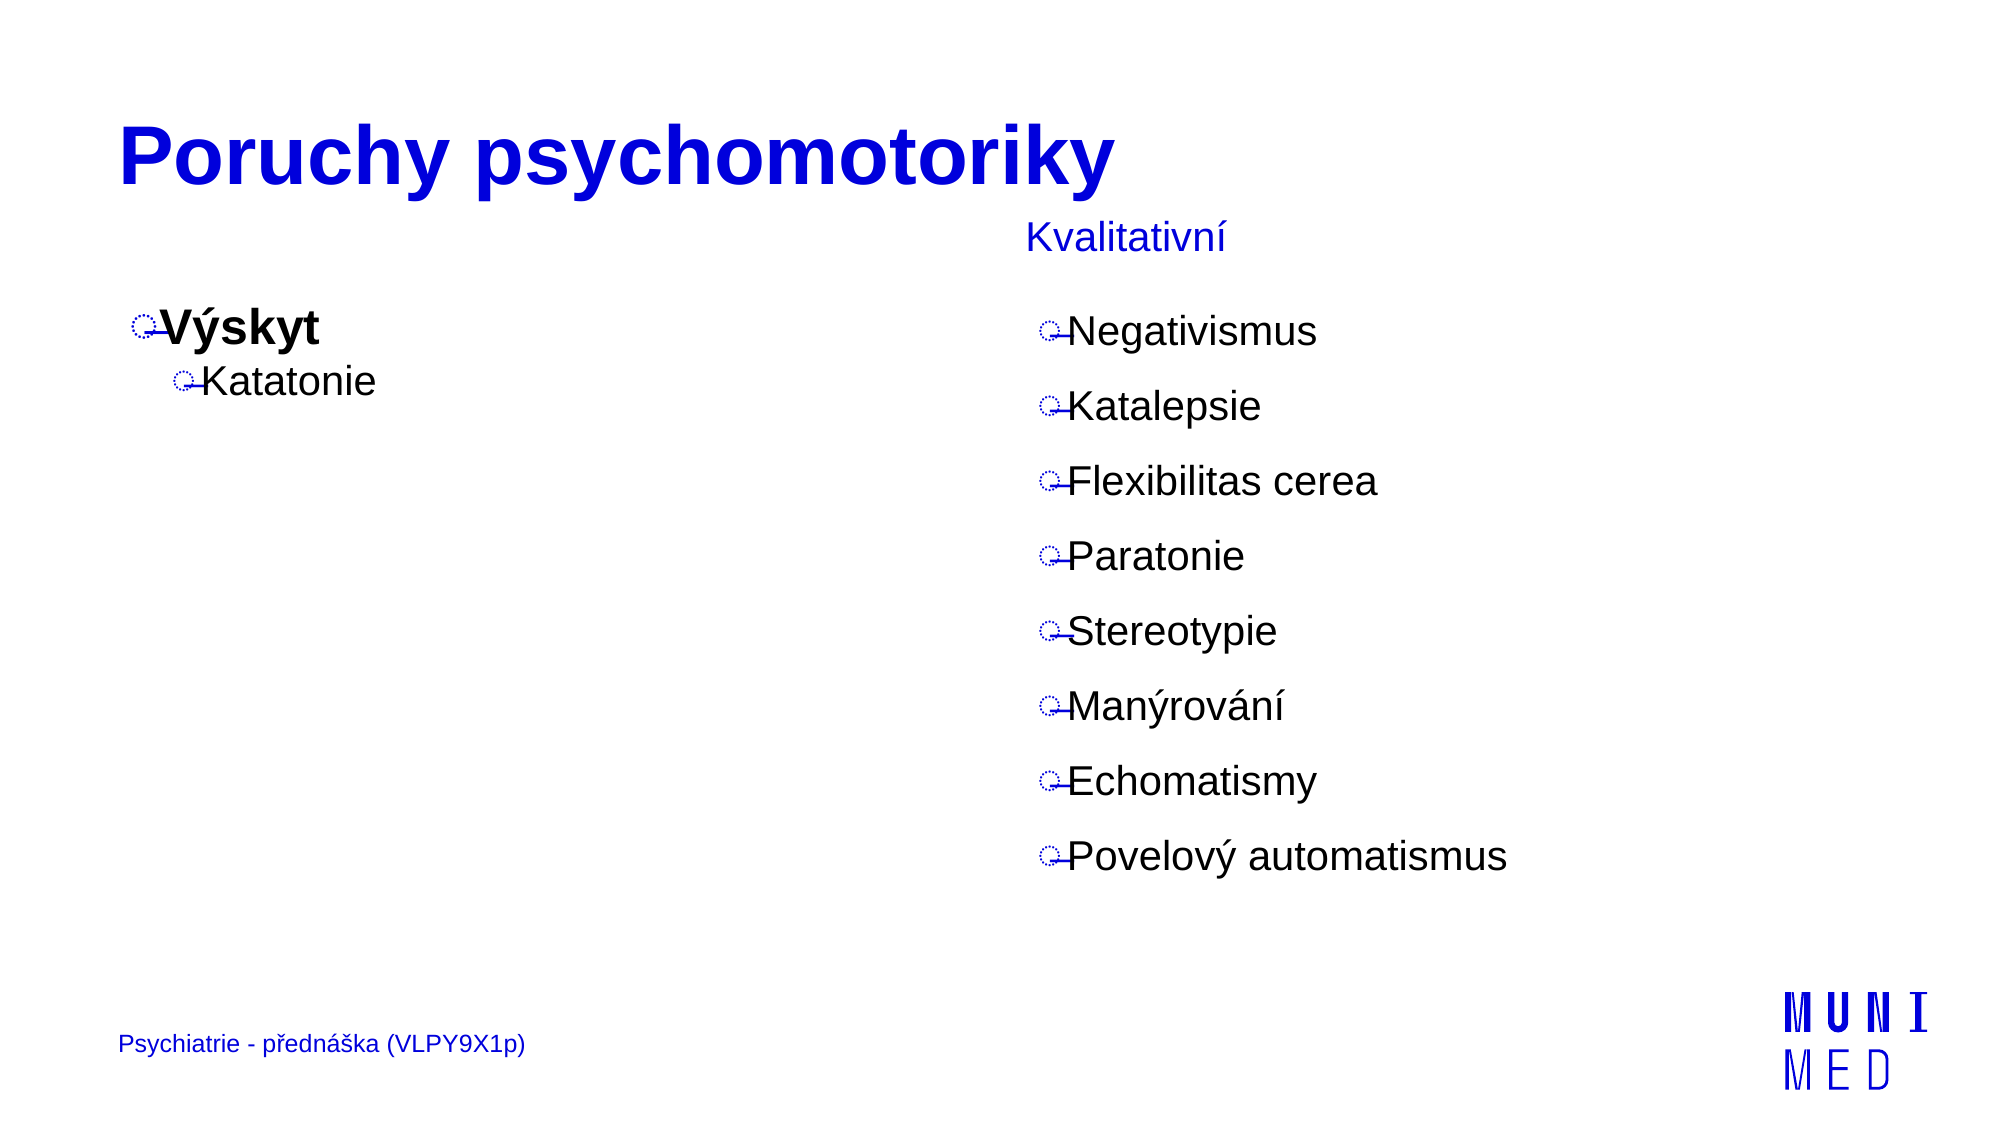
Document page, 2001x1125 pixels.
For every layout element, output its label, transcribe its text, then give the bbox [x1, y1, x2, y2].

list Výskyt Katatonie [118, 279, 975, 959]
list Kvalitativní [1025, 211, 1882, 257]
list Negativismus Katalepsie Flexibilitas cerea Paratonie Stereotypie Manýrování Echomatismy Povelový automatismus [1025, 279, 1882, 959]
footer Psychiatrie - přednáška (VLPY9X1p) [118, 1021, 1418, 1063]
title Poruchy psychomotoriky [118, 118, 1883, 193]
